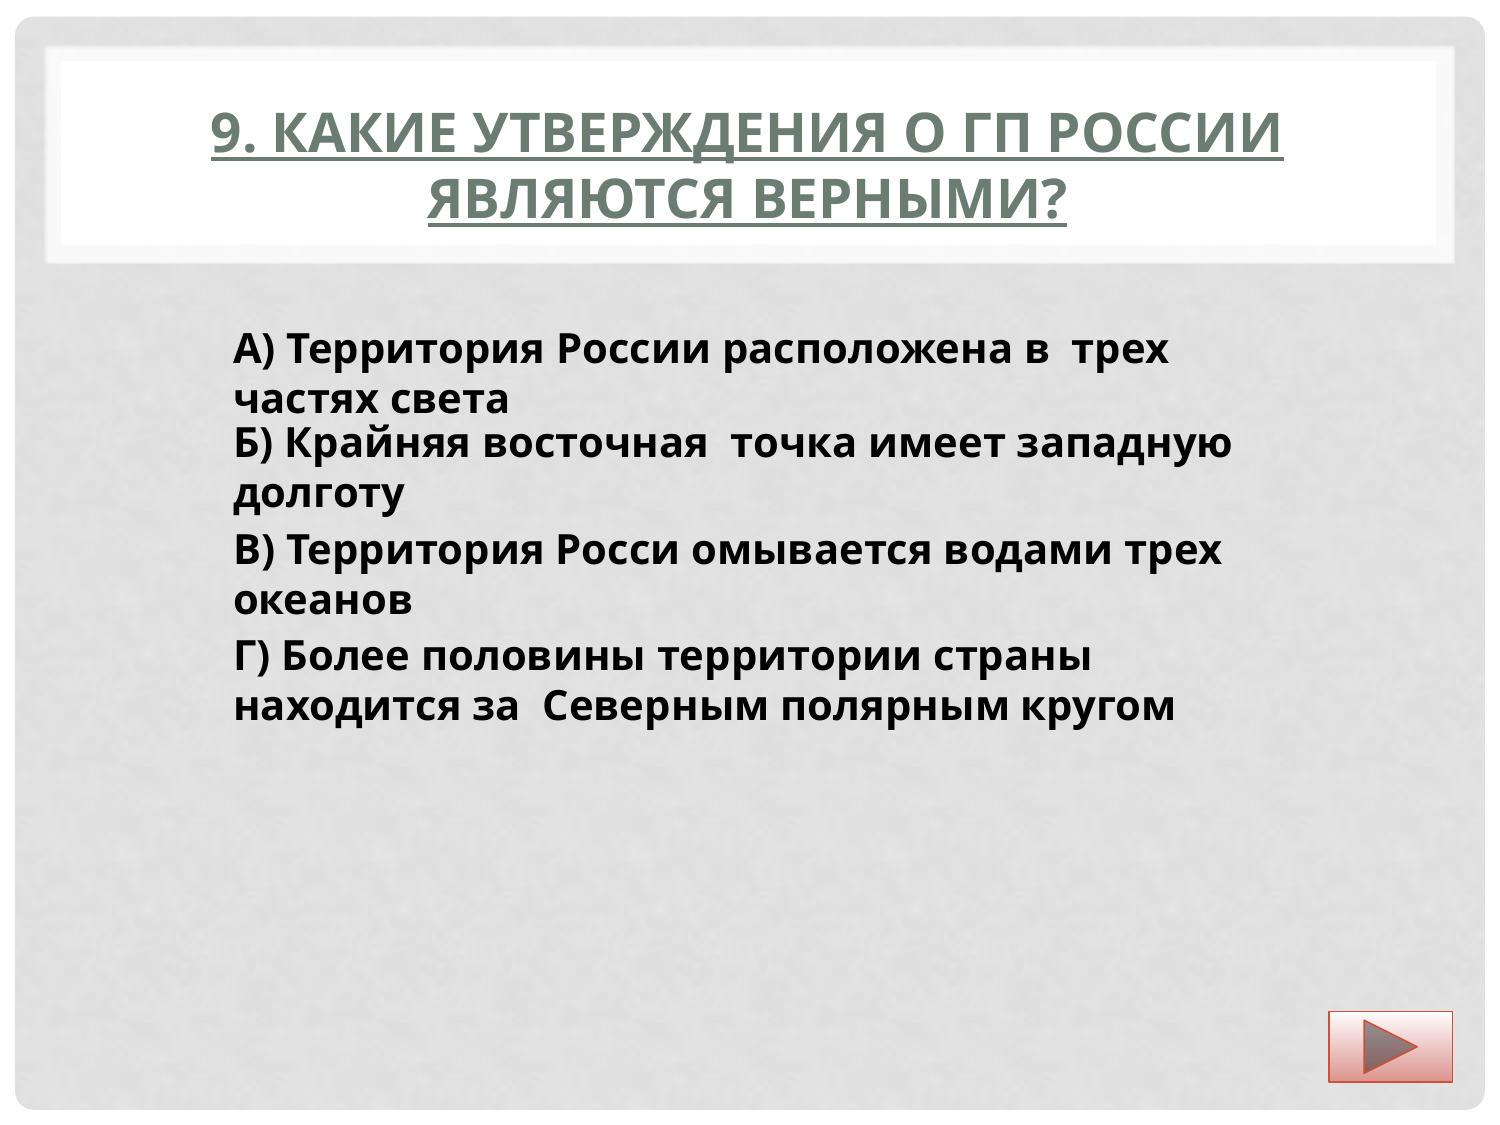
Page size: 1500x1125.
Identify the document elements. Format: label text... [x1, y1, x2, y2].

text_box А) Территория России расположена в трех частях света [218, 314, 1294, 430]
text_box [1328, 1011, 1453, 1083]
text_box Б) Крайняя восточная точка имеет западную долготу [218, 408, 1265, 515]
title 9. Какие утверждения о ГП России являются верными? [69, 90, 1425, 238]
text_box В) Территория Росси омывается водами трех океанов [218, 515, 1317, 630]
text_box Г) Более половины территории страны находится за Северным полярным кругом [218, 621, 1265, 737]
